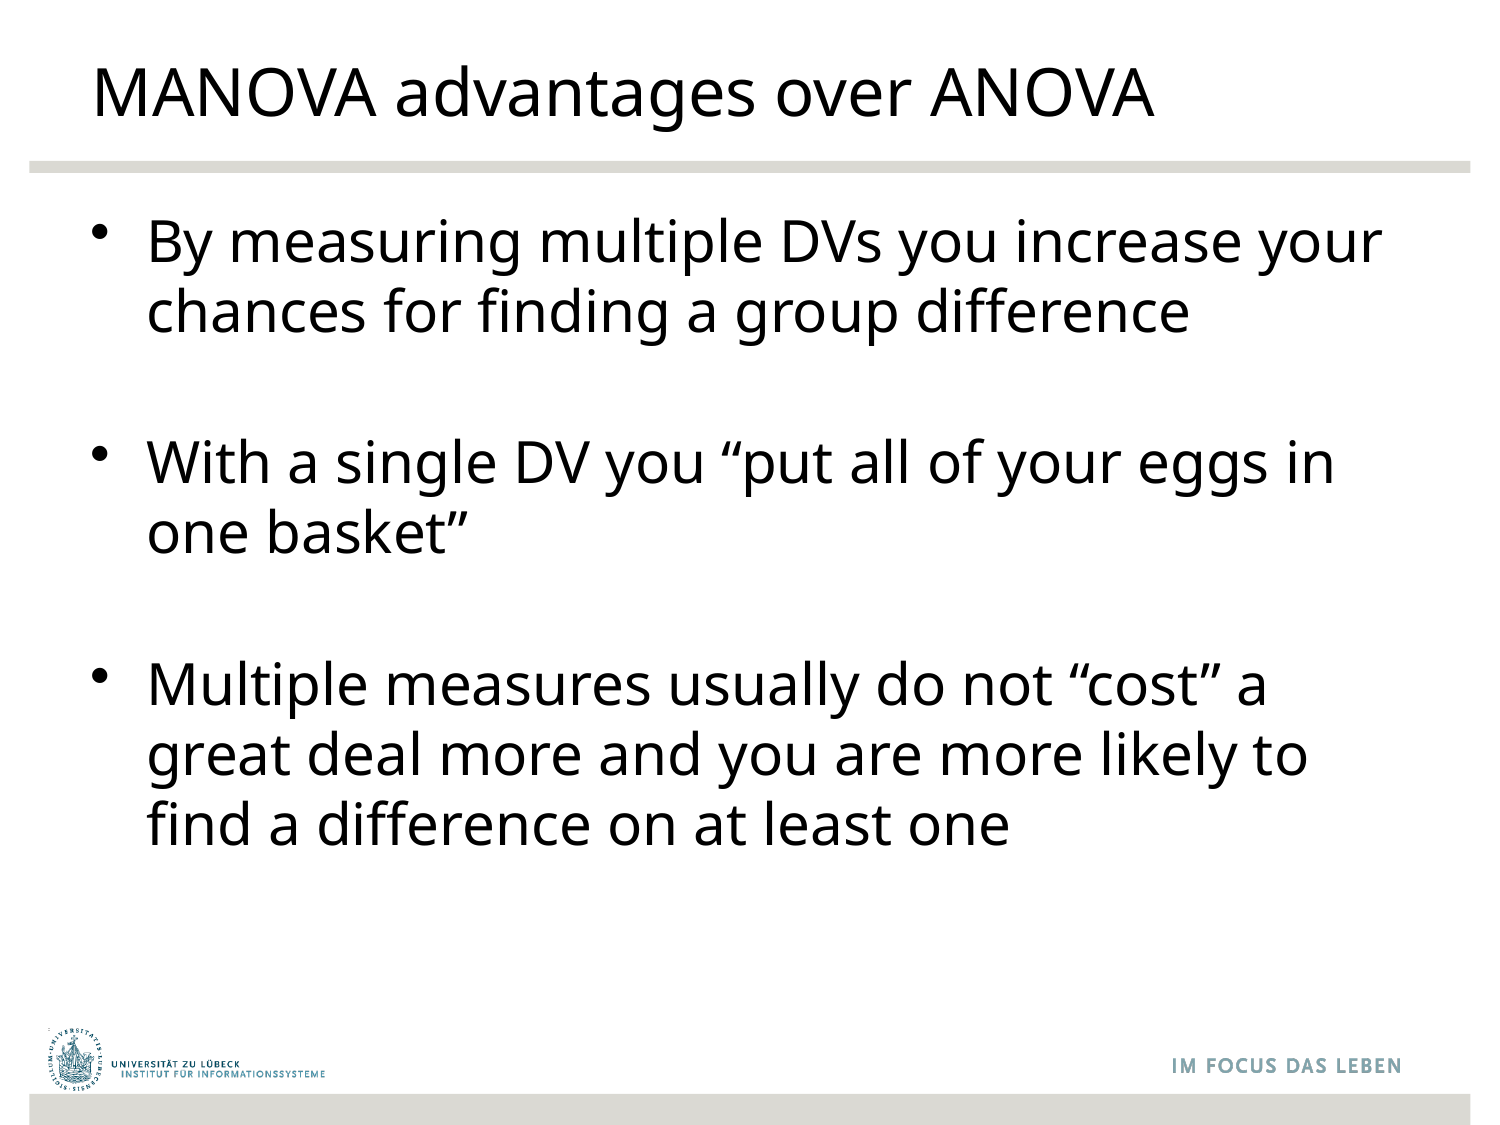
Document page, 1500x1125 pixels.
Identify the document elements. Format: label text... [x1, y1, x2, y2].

list By measuring multiple DVs you increase your chances for finding a group difference With a single DV you “put all of your eggs in one basket” Multiple measures usually do not “cost” a great deal more and you are more likely to find a difference on at least one [75, 196, 1425, 1012]
picture [1173, 1058, 1400, 1073]
title MANOVA advantages over ANOVA [76, 42, 1427, 126]
